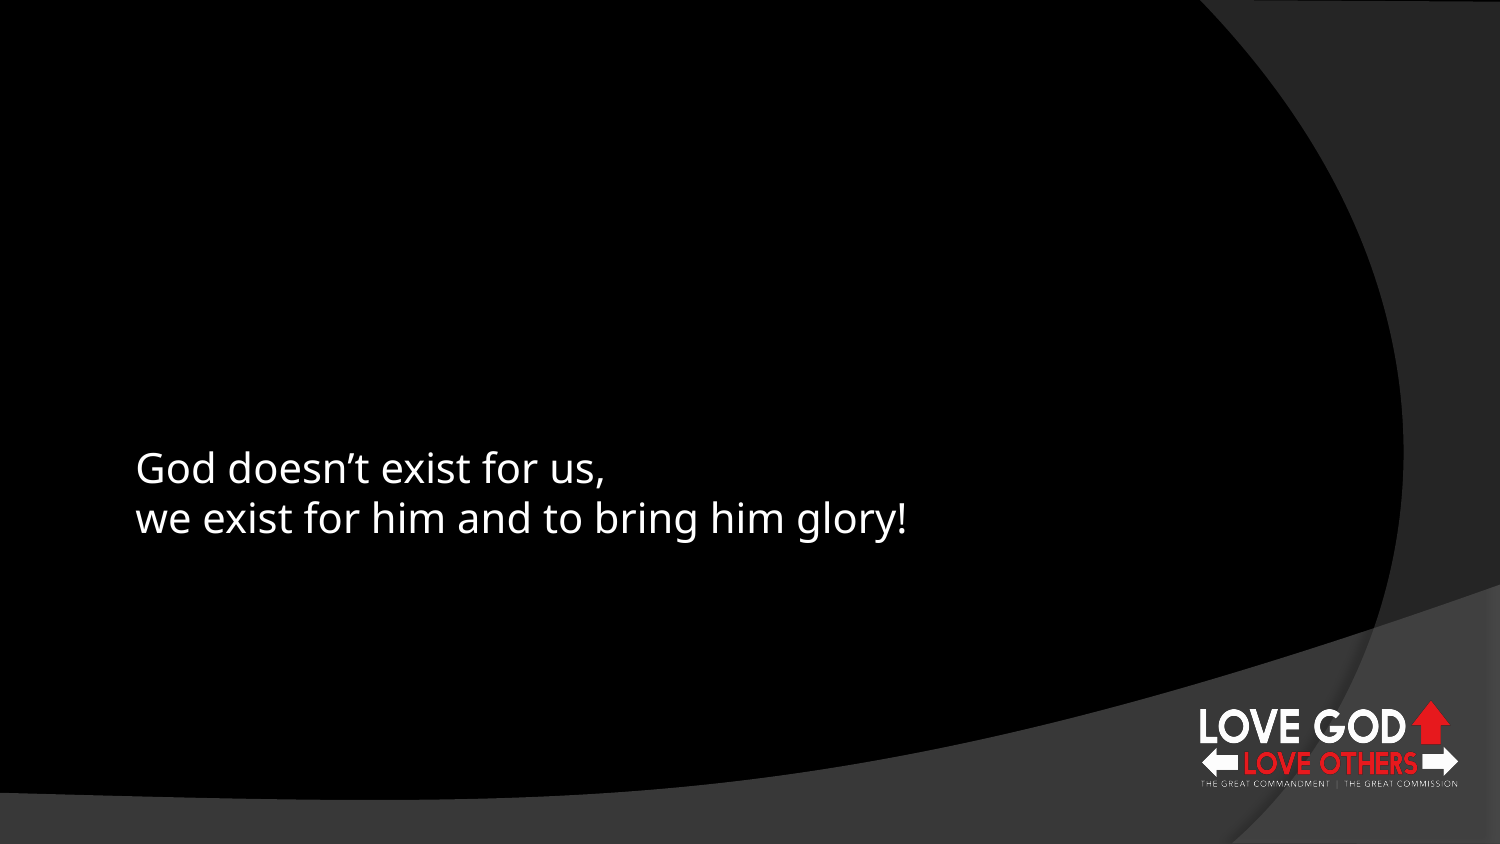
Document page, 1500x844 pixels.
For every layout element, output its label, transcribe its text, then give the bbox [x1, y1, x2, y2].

picture [1187, 696, 1463, 793]
text_box God doesn’t exist for us, we exist for him and to bring him glory! [120, 434, 1321, 550]
